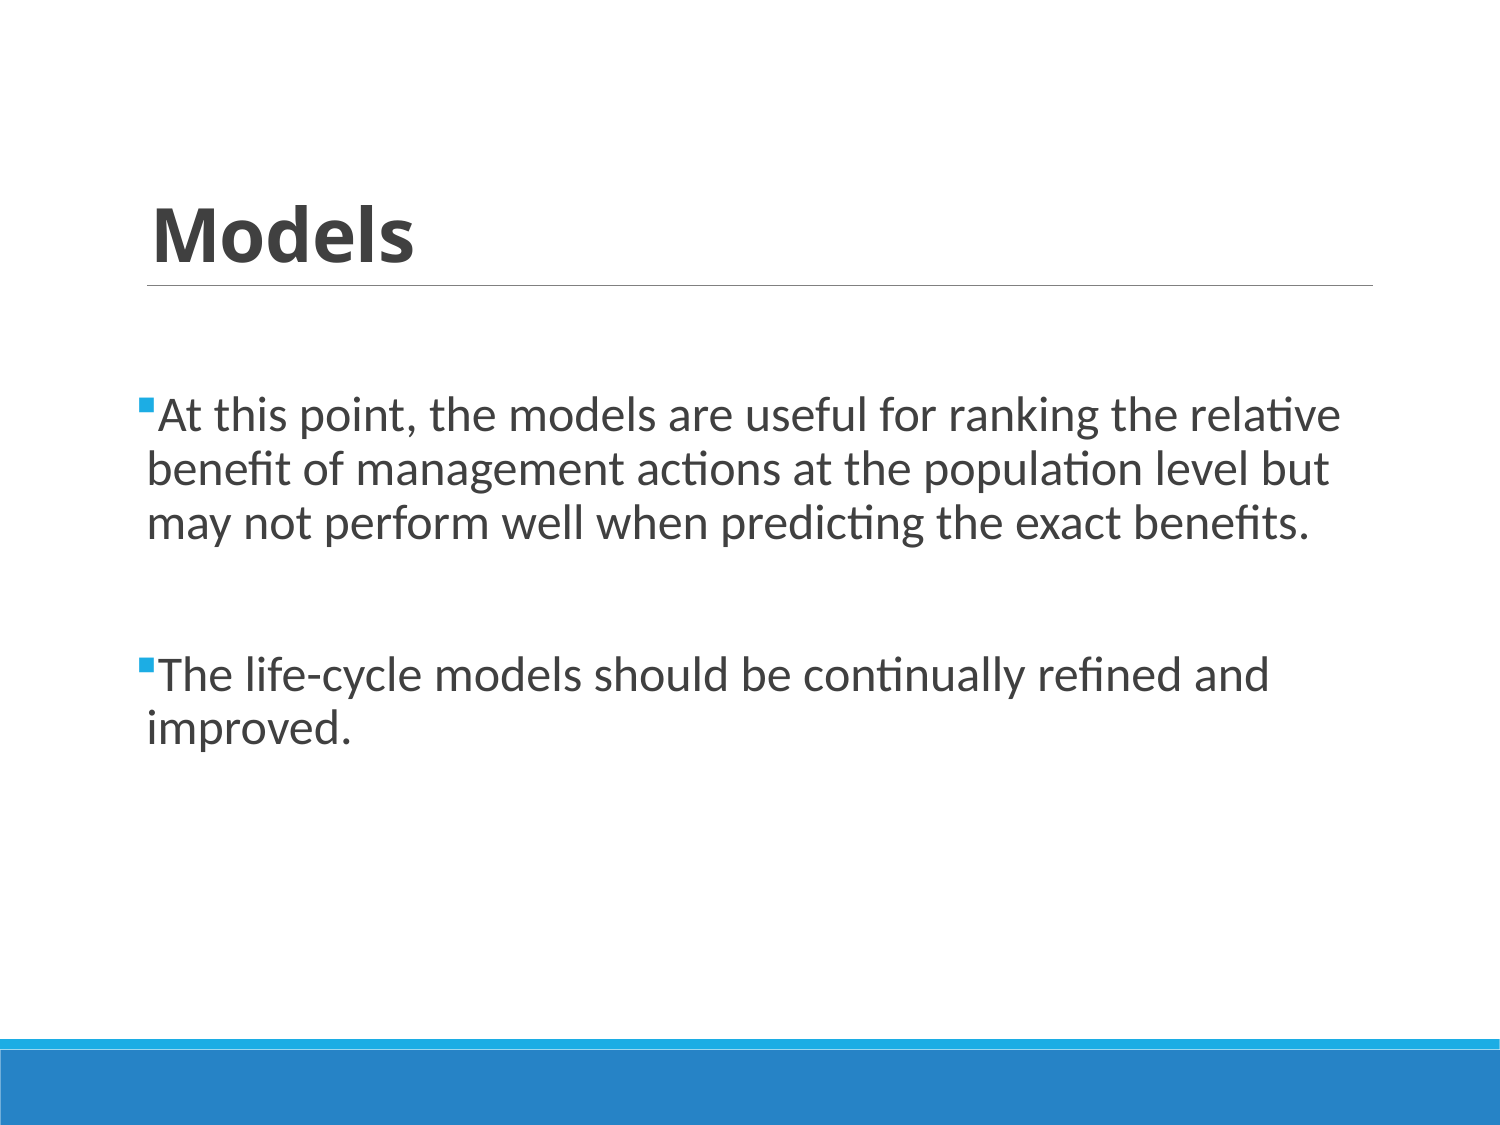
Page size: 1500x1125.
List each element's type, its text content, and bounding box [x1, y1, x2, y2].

list At this point, the models are useful for ranking the relative benefit of management actions at the population level but may not perform well when predicting the exact benefits. The life-cycle models should be continually refined and improved. [135, 380, 1373, 1041]
title Models [135, 47, 1373, 285]
